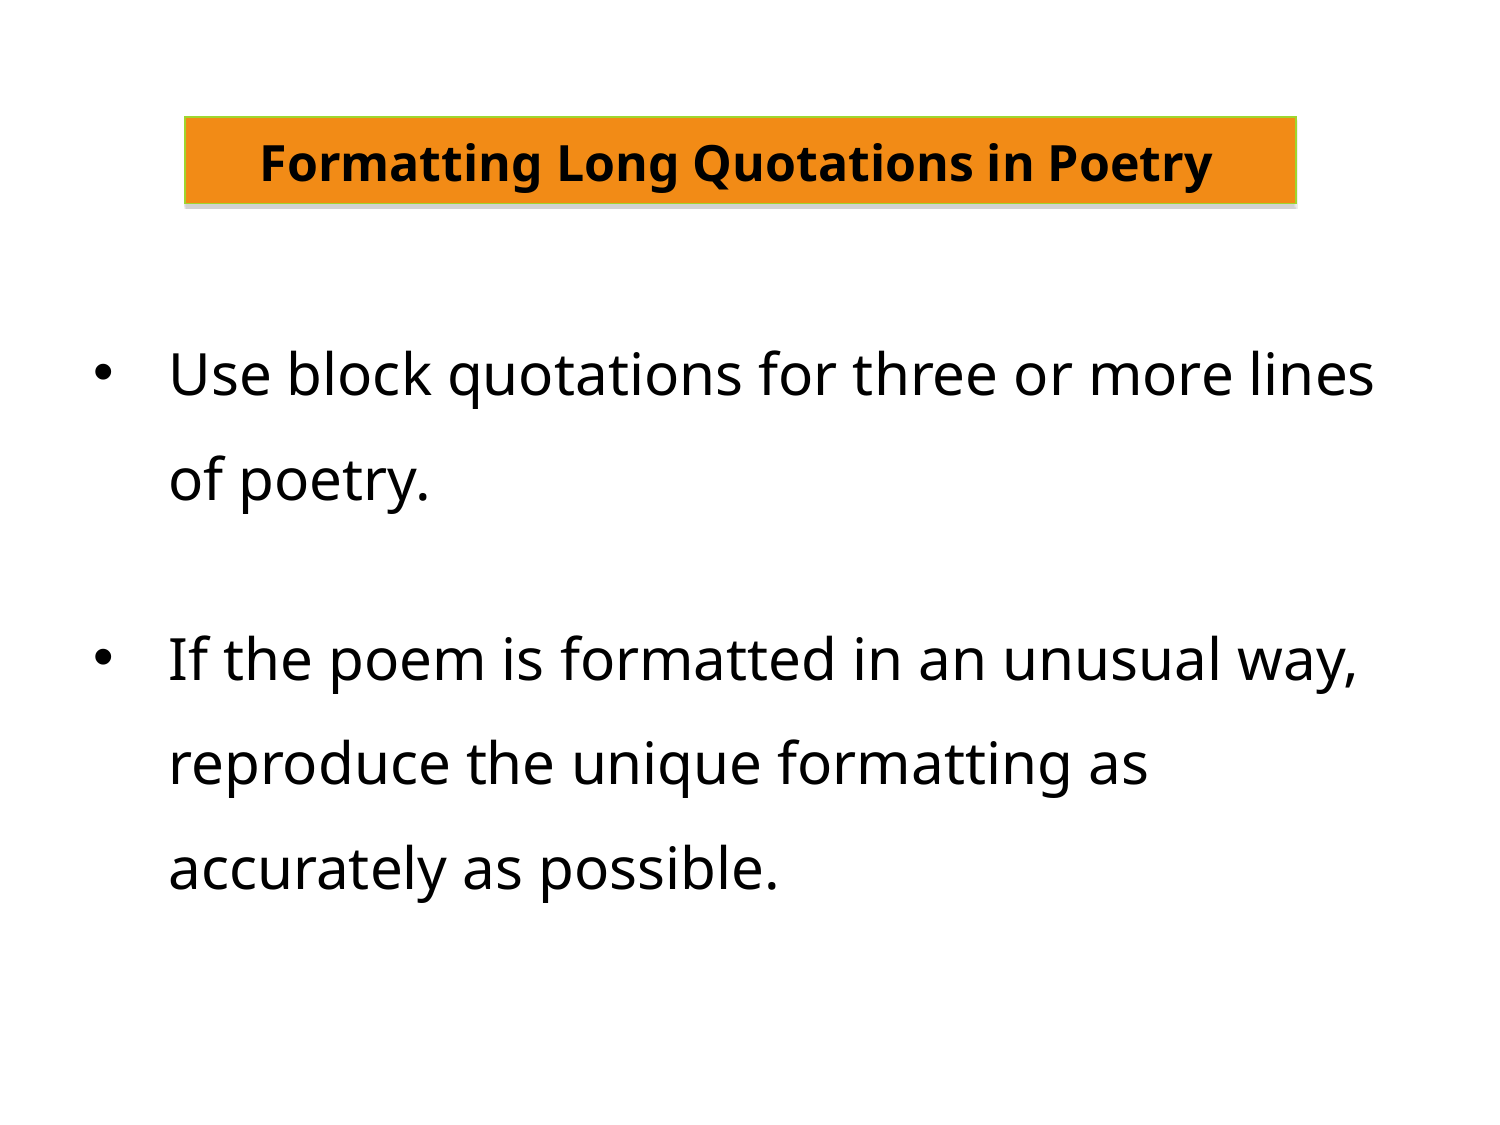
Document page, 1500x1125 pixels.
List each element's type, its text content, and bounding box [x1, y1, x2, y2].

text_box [184, 116, 1297, 204]
text_box Use block quotations for three or more lines of poetry. If the poem is formatted in an unusual way, reproduce the unique formatting as accurately as possible. [78, 294, 1421, 909]
